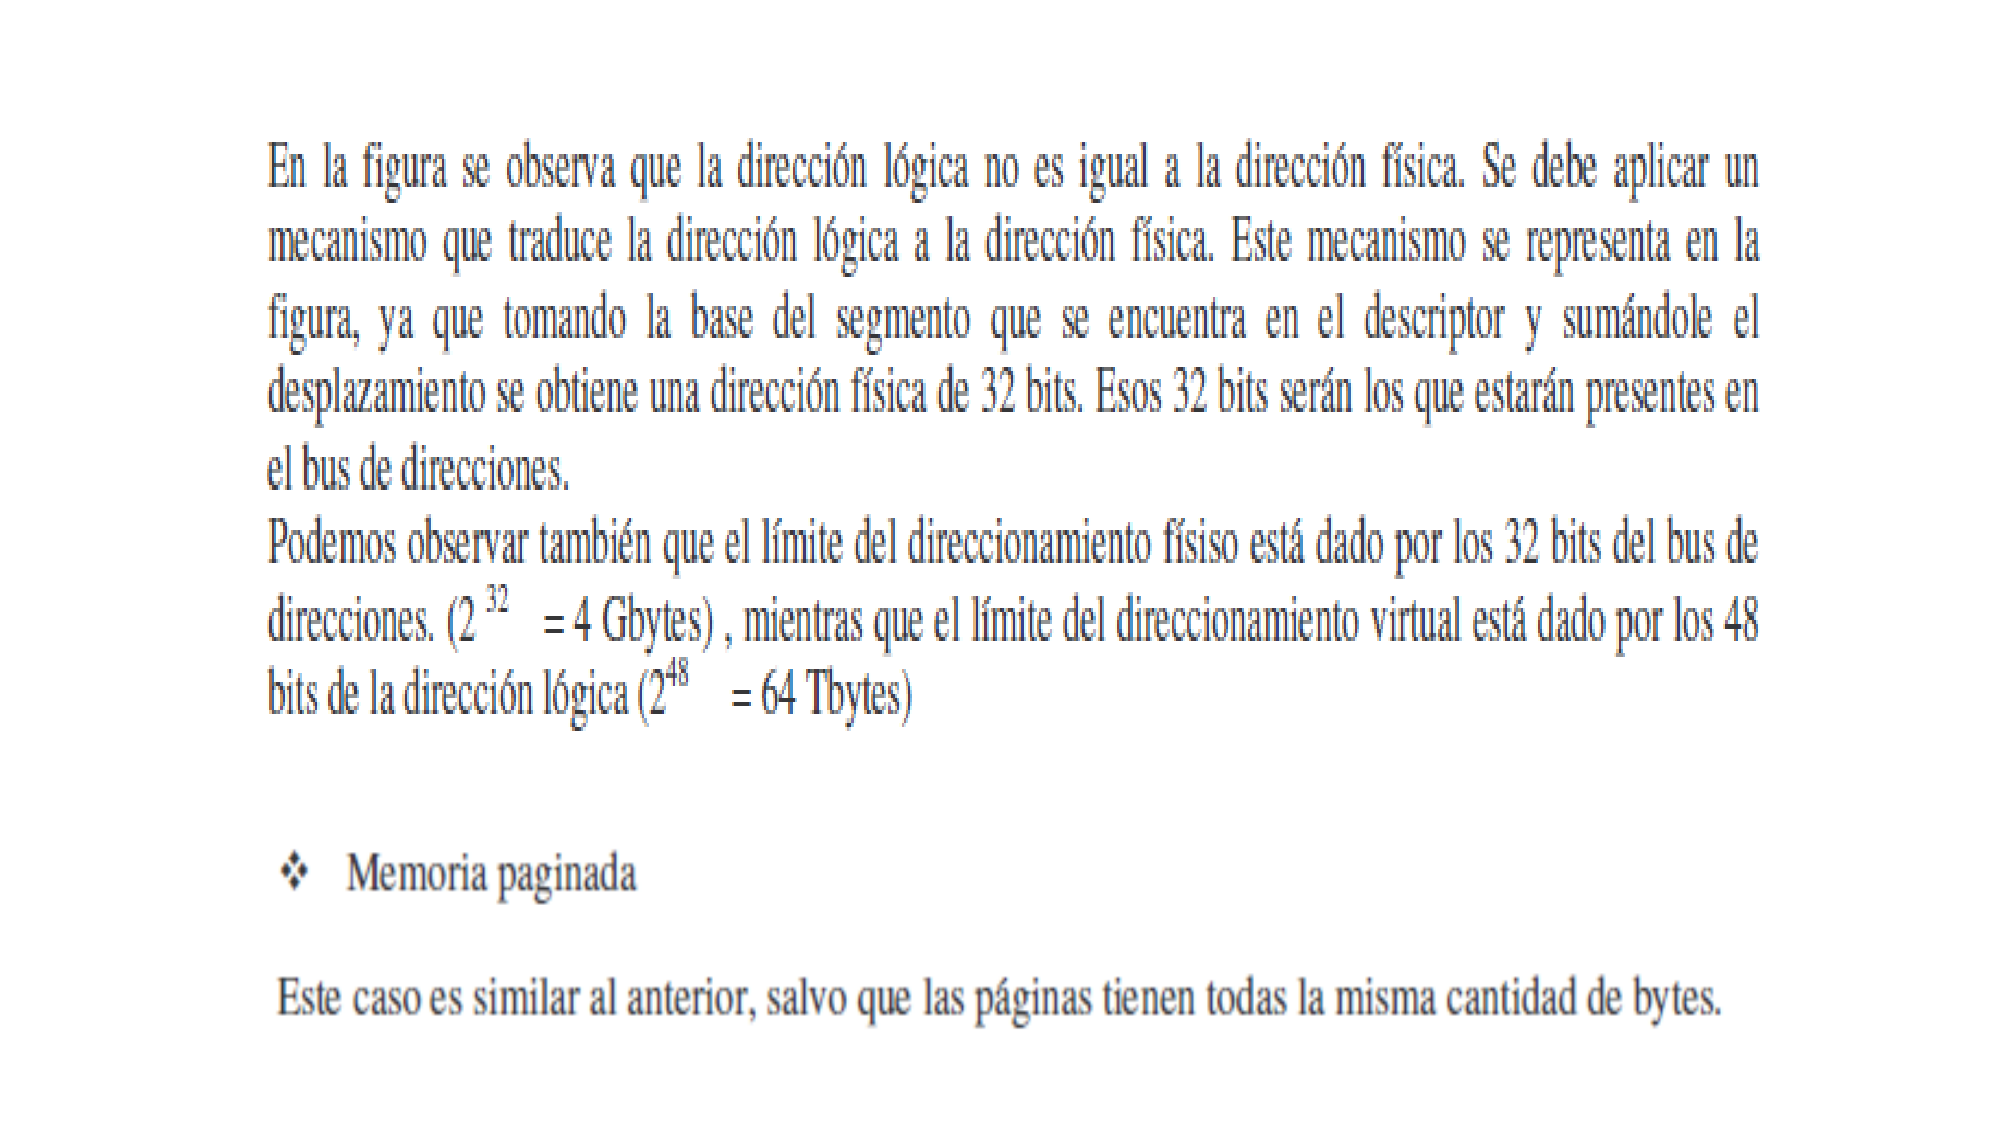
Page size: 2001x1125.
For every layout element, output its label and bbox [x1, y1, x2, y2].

picture [246, 65, 1798, 764]
picture [246, 831, 1762, 1053]
